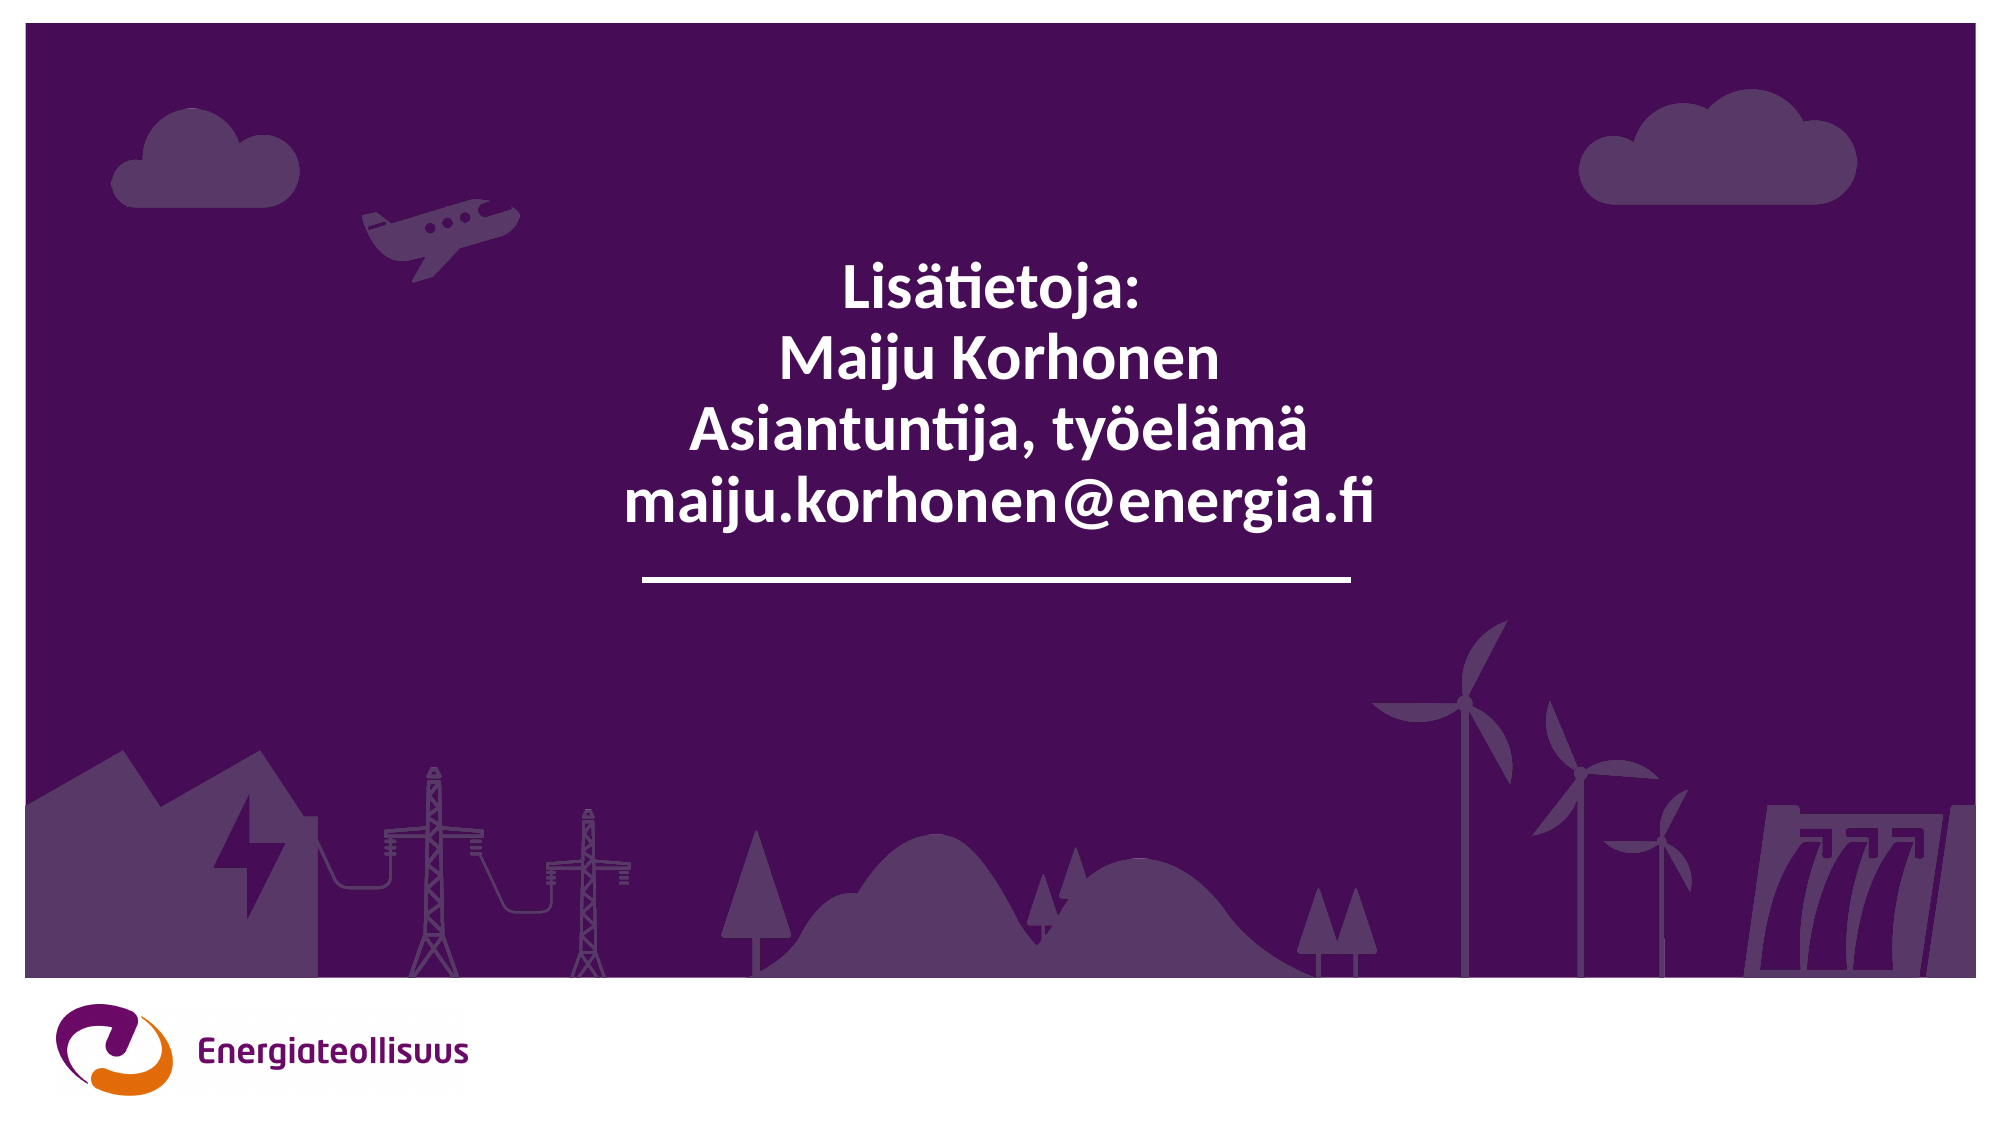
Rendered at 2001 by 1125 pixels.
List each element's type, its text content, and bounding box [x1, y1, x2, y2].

picture [56, 1004, 468, 1096]
title Lisätietoja: Maiju Korhonen Asiantuntija, työelämä maiju.korhonen@energia.fi [249, 243, 1750, 544]
picture [25, 23, 1976, 978]
